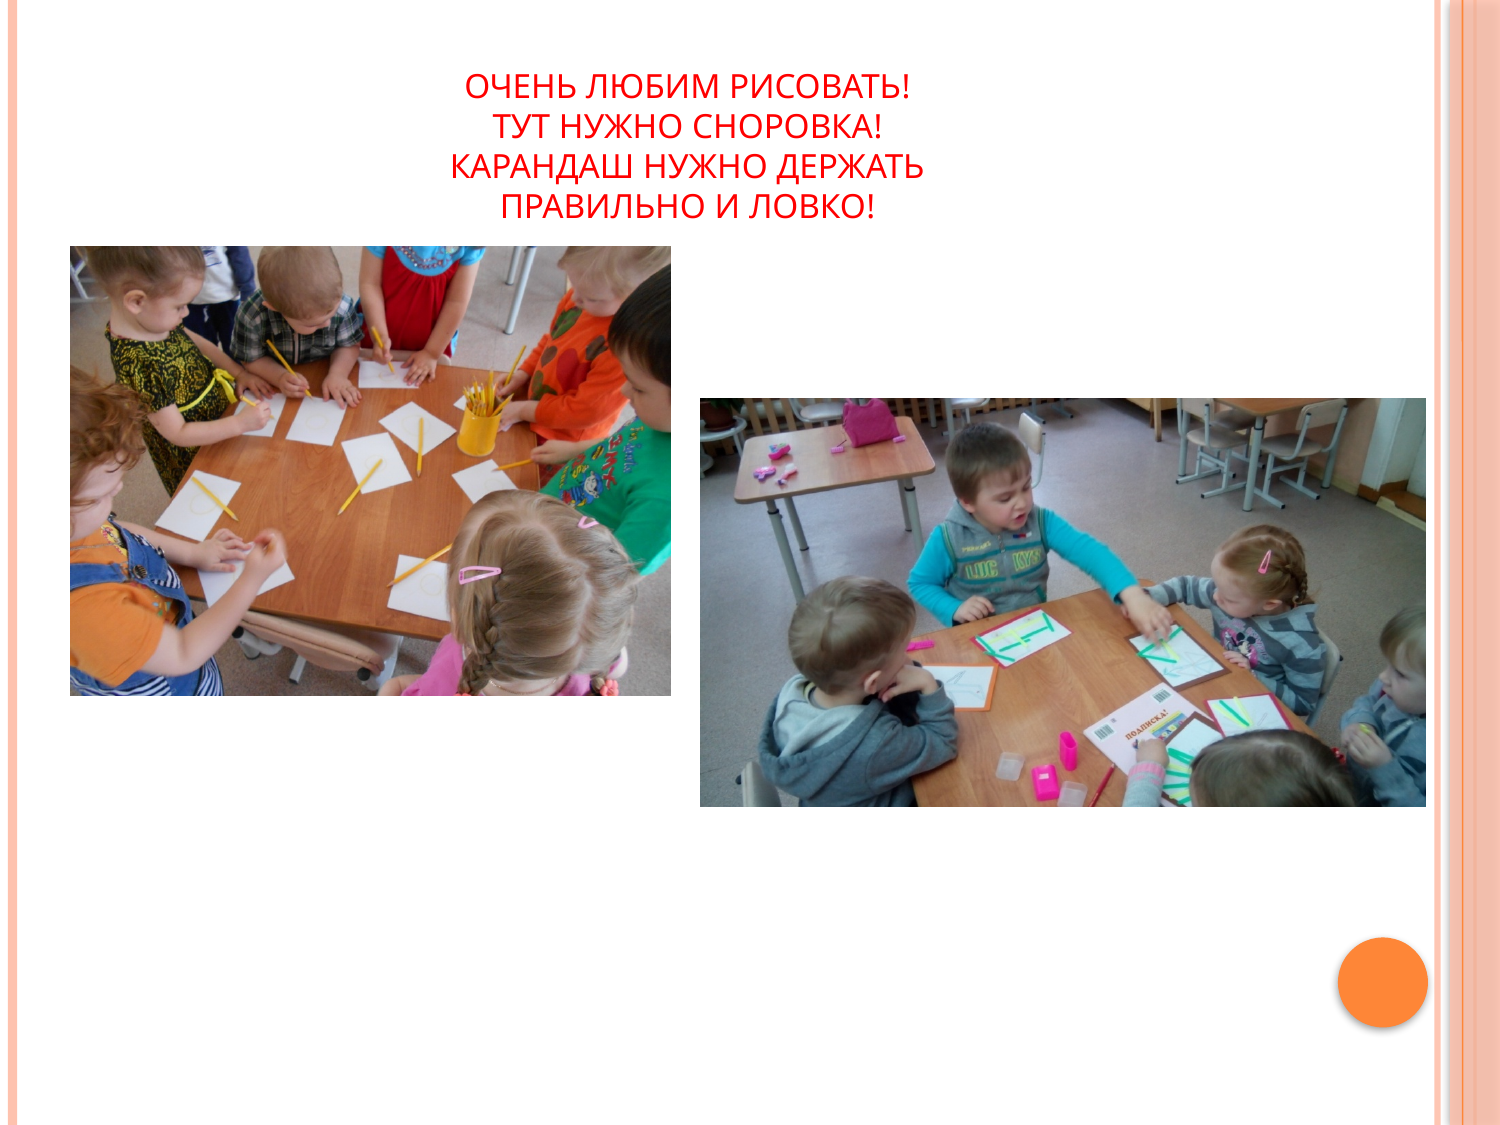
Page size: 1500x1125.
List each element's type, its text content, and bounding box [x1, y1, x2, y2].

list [69, 245, 671, 697]
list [699, 397, 1427, 807]
title Очень любим рисовать! Тут нужно сноровка! Карандаш нужно держать Правильно и ловко! [75, 45, 1300, 233]
